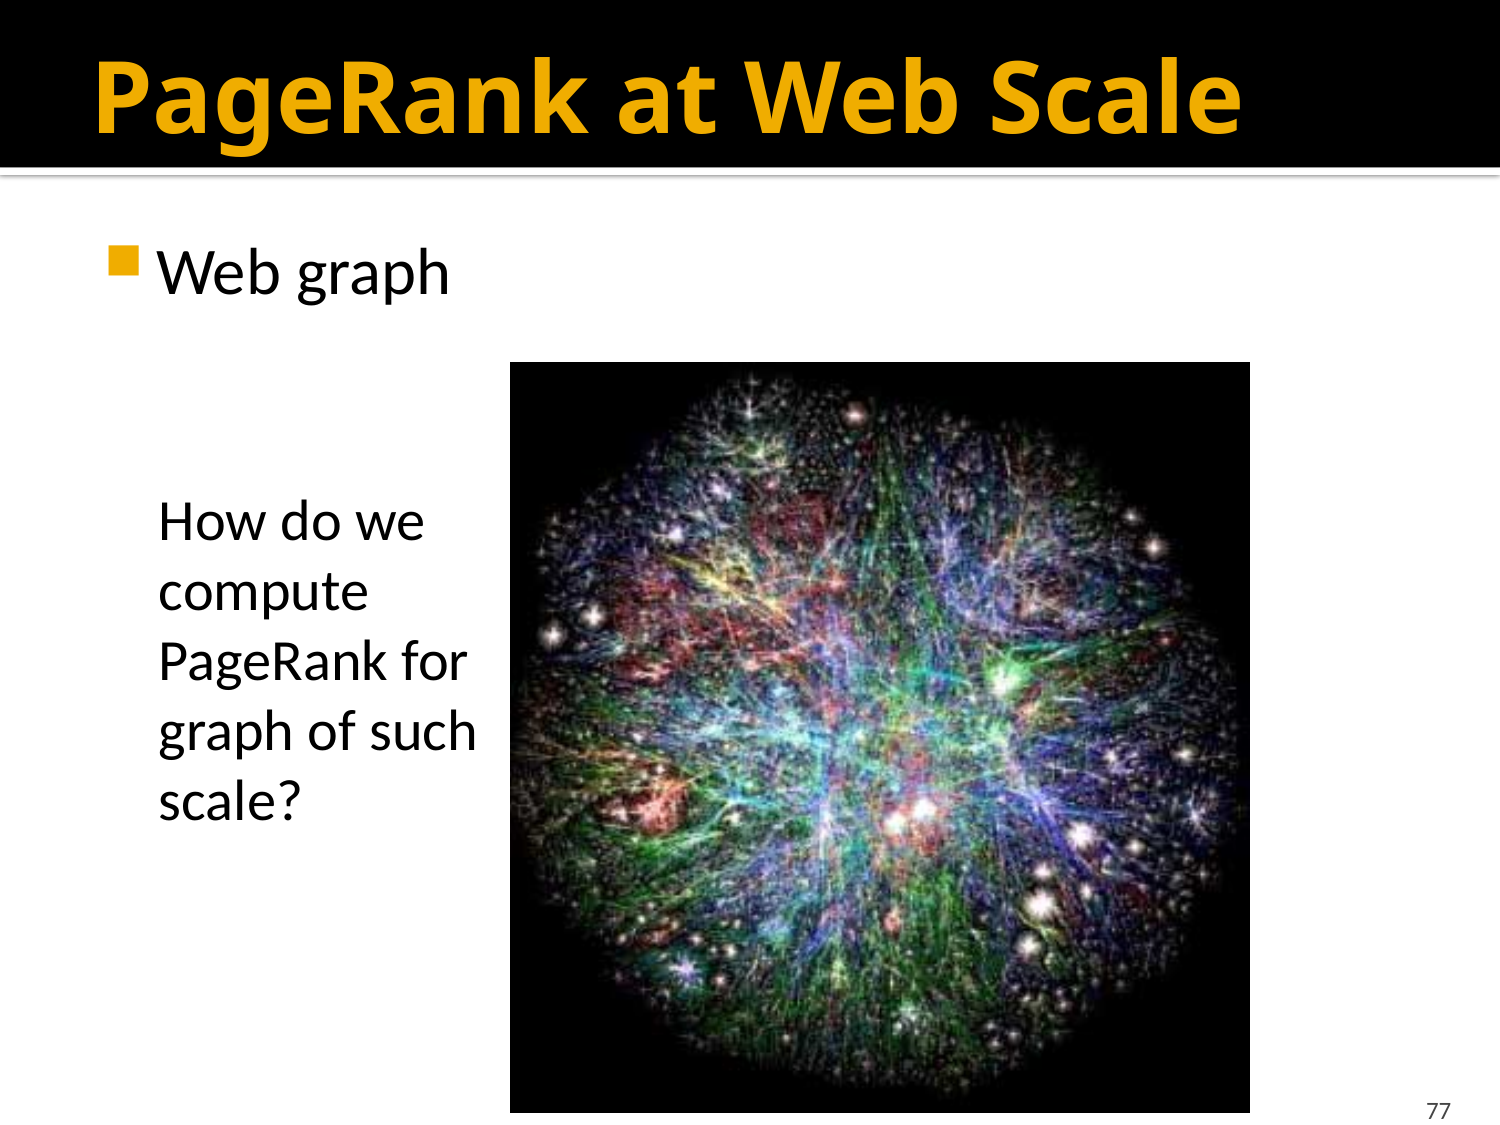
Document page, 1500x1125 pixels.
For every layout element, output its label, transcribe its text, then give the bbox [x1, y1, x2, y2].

list Web graph How do we compute PageRank for graph of such scale? [75, 212, 511, 1075]
picture [510, 362, 1250, 1113]
slide_number 77 [1345, 1080, 1467, 1125]
title PageRank at Web Scale [75, 12, 1500, 175]
